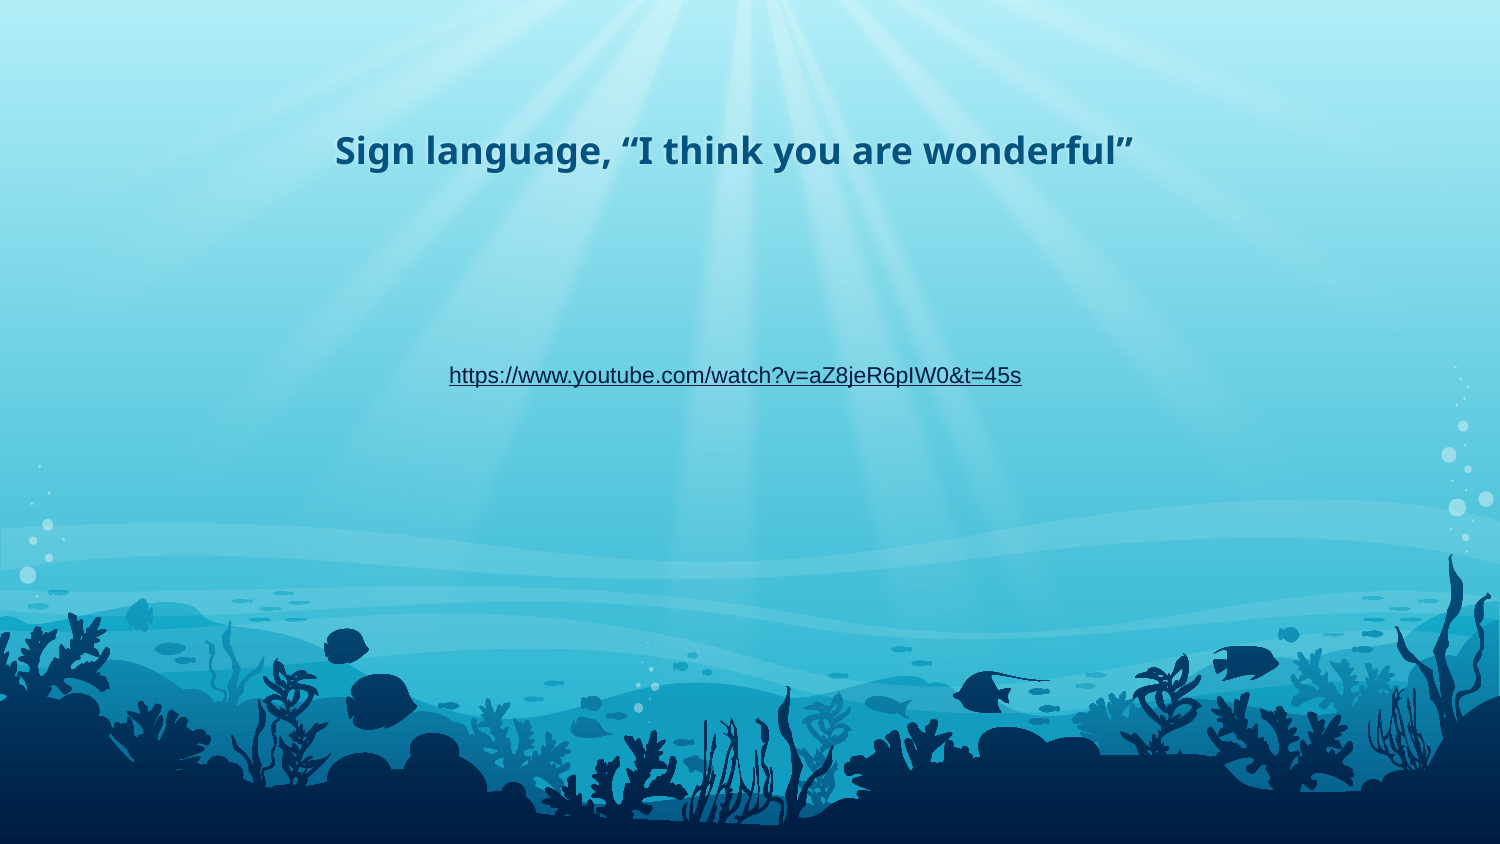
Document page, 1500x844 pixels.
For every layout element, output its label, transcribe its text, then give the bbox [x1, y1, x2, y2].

text_box https://www.youtube.com/watch?v=aZ8jeR6pIW0&t=45s [434, 240, 1087, 444]
title Sign language, “I think you are wonderful” [138, 124, 1331, 254]
